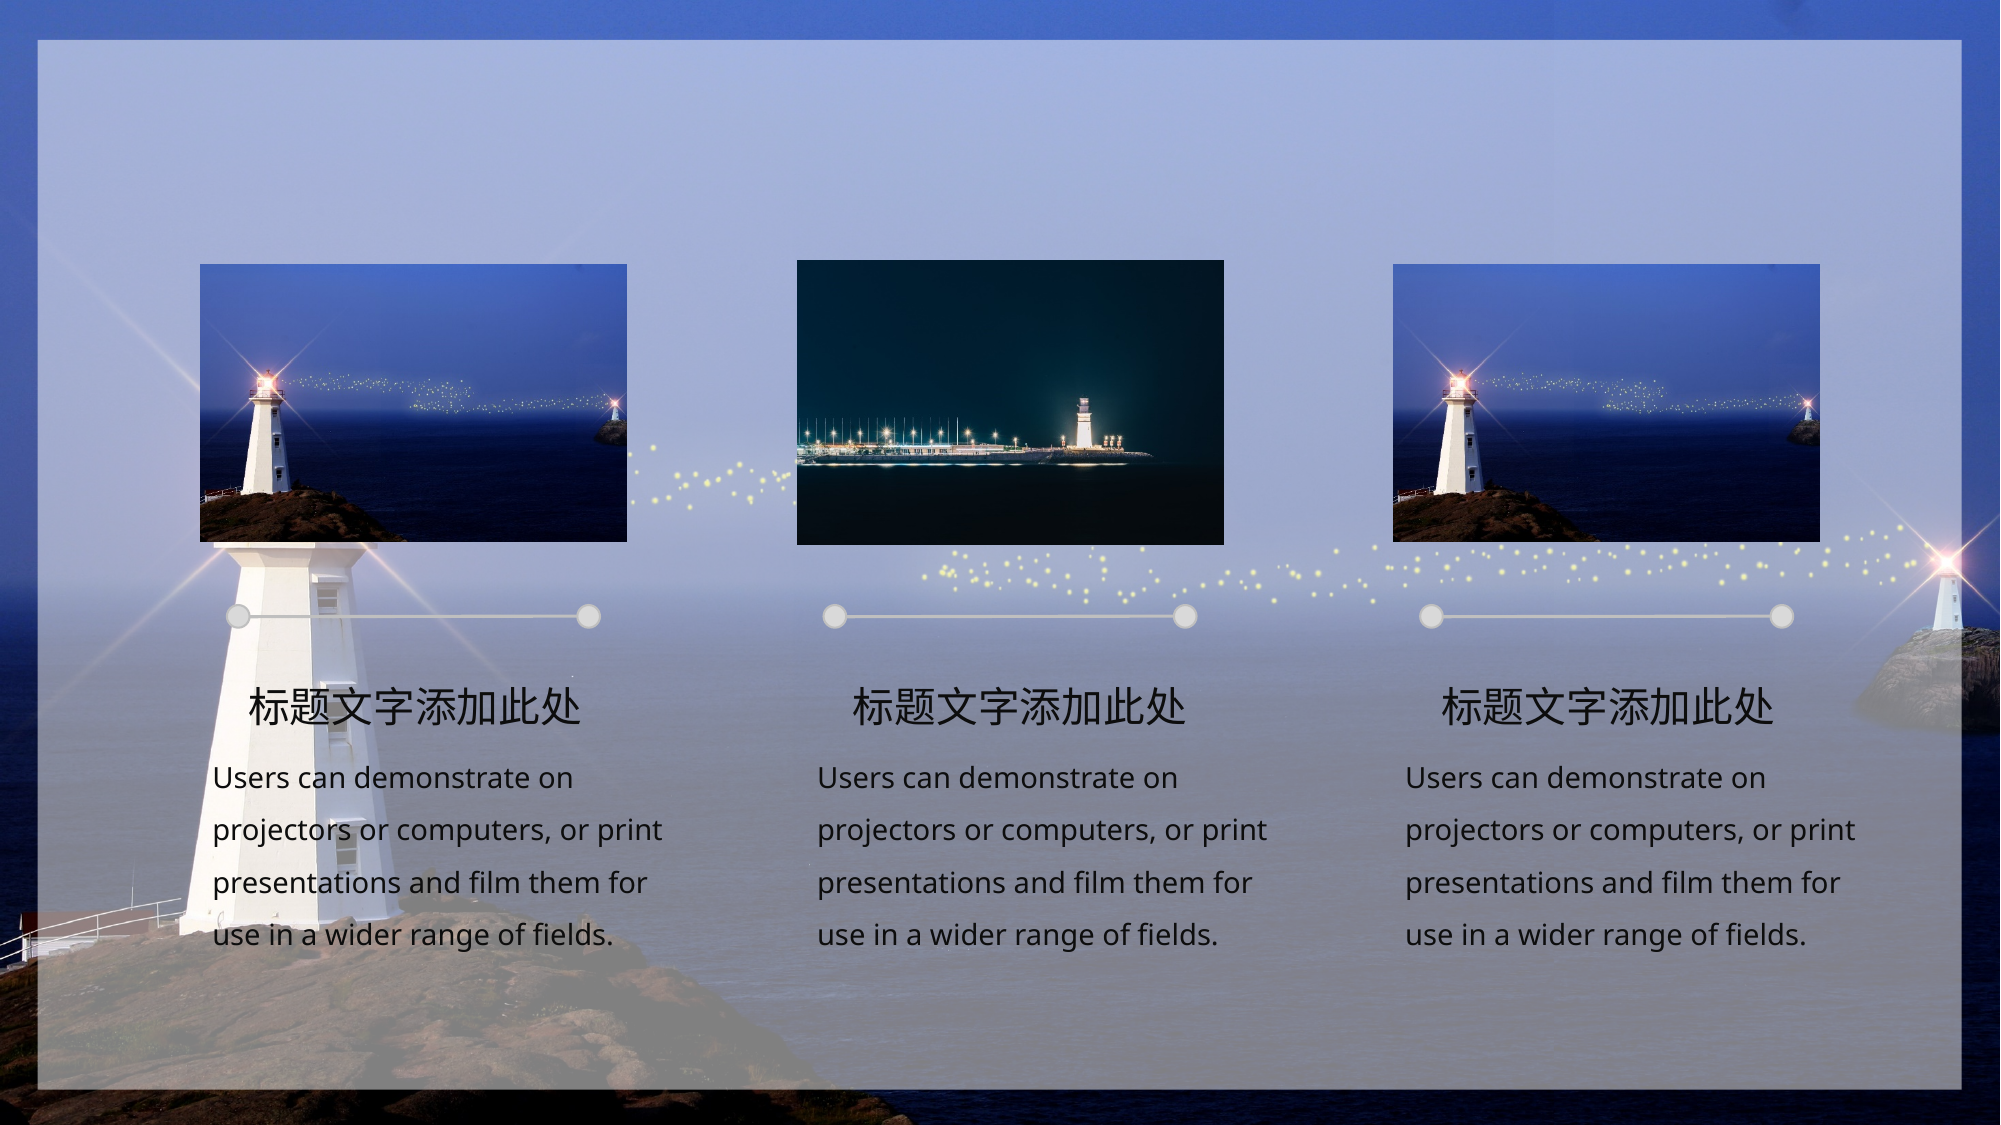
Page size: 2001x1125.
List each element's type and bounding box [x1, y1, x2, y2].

picture [797, 260, 1224, 545]
text_box [226, 604, 600, 628]
picture [200, 264, 627, 542]
picture [1393, 264, 1820, 542]
text_box [1420, 604, 1794, 628]
text_box [823, 604, 1197, 628]
text_box [0, 0, 2000, 1125]
